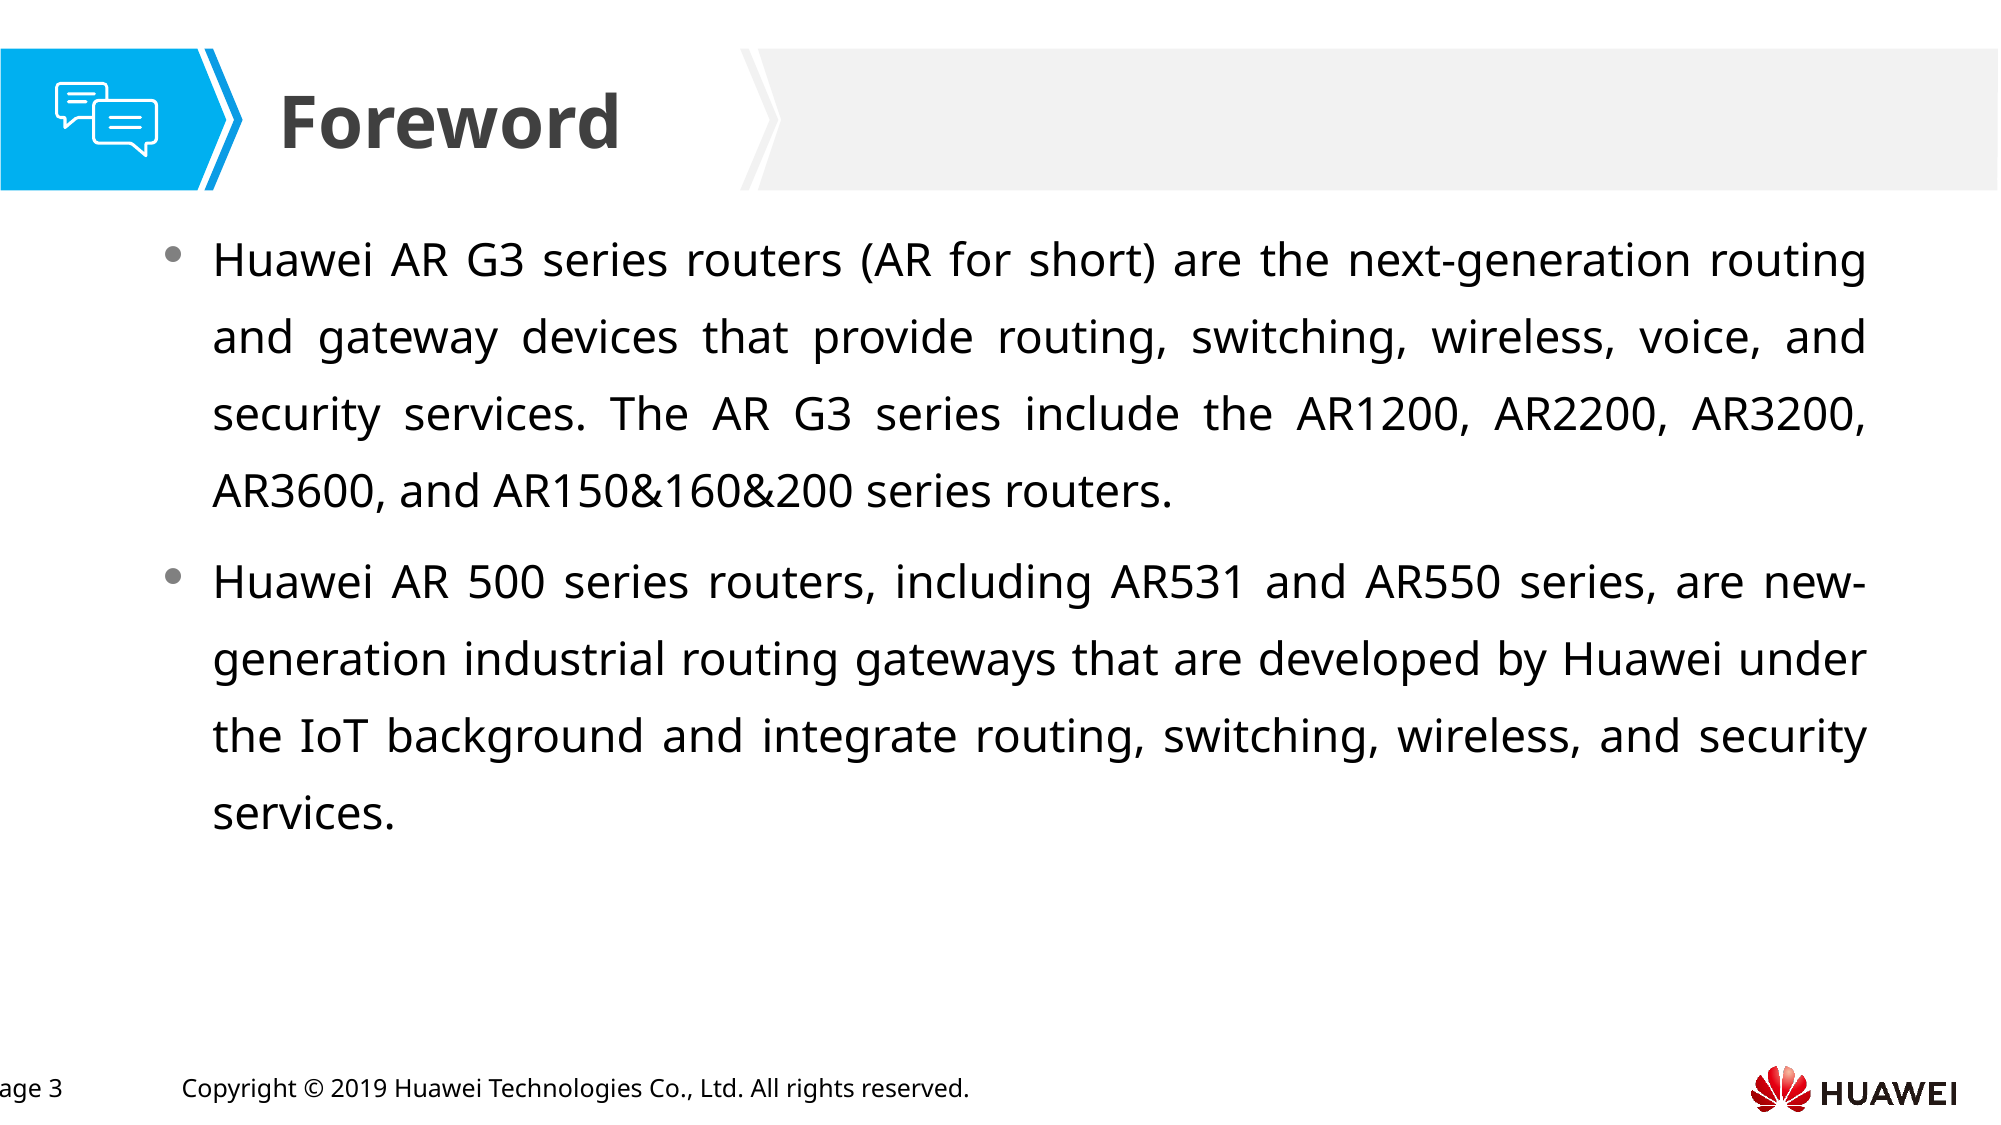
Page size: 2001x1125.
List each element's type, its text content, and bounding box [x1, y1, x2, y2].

list Huawei AR G3 series routers (AR for short) are the next-generation routing and gateway devices that provide routing, switching, wireless, voice, and security services. The AR G3 series include the AR1200, AR2200, AR3200, AR3600, and AR150&160&200 series routers. Huawei AR 500 series routers, including AR531 and AR550 series, are new-generation industrial routing gateways that are developed by Huawei under the IoT background and integrate routing, switching, wireless, and security services. [149, 202, 1882, 971]
picture [1751, 1066, 1956, 1112]
